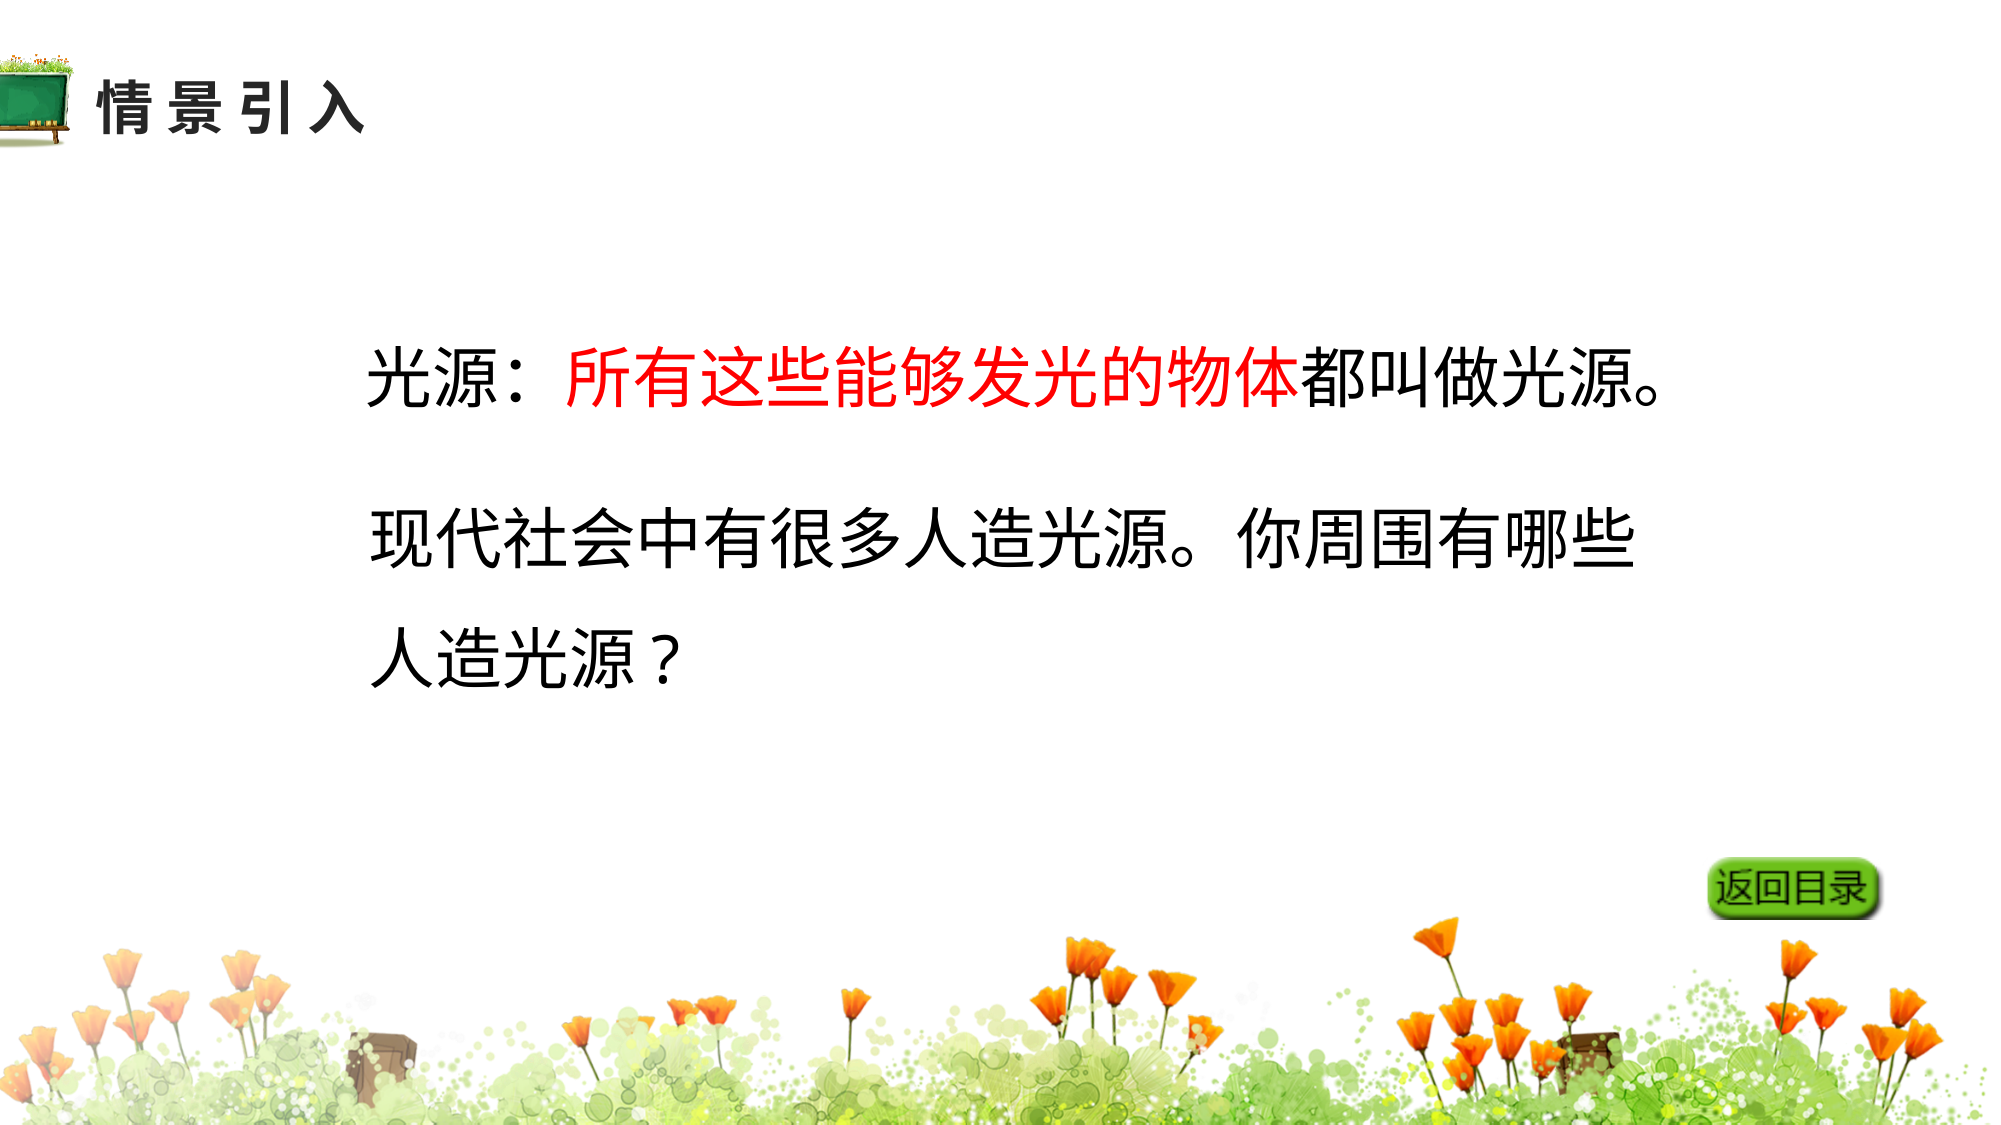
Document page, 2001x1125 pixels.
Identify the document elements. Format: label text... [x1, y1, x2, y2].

text_box 情景引入 [57, 63, 405, 149]
text_box 光源：所有这些能够发光的物体都叫做光源。 [350, 328, 1685, 424]
picture [0, 857, 2001, 1125]
picture [0, 38, 74, 163]
text_box 现代社会中有很多人造光源。你周围有哪些人造光源? [354, 449, 1676, 704]
